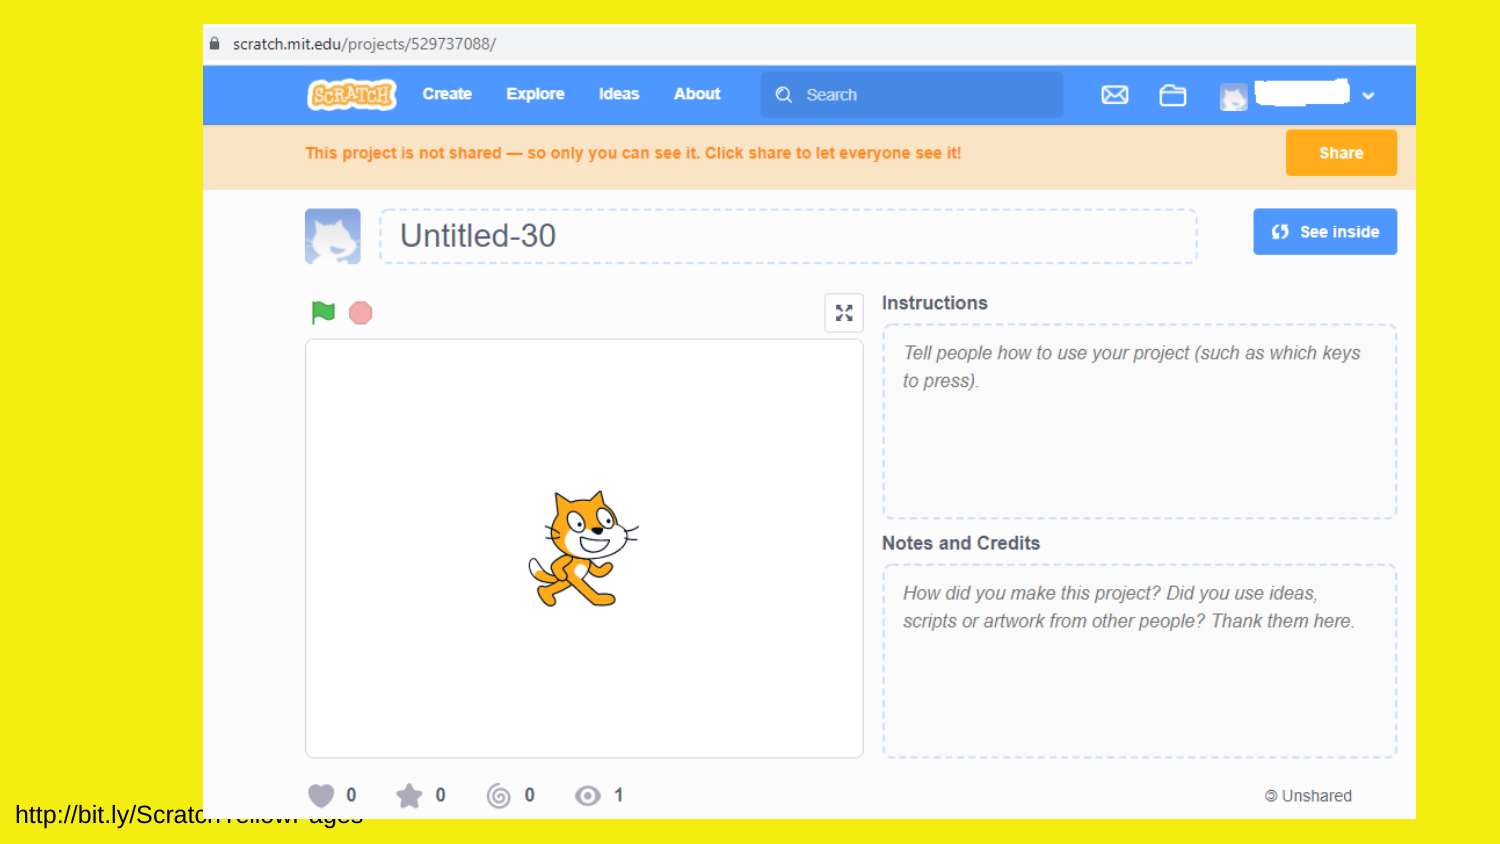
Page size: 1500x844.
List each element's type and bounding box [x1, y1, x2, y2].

picture [203, 24, 1417, 819]
